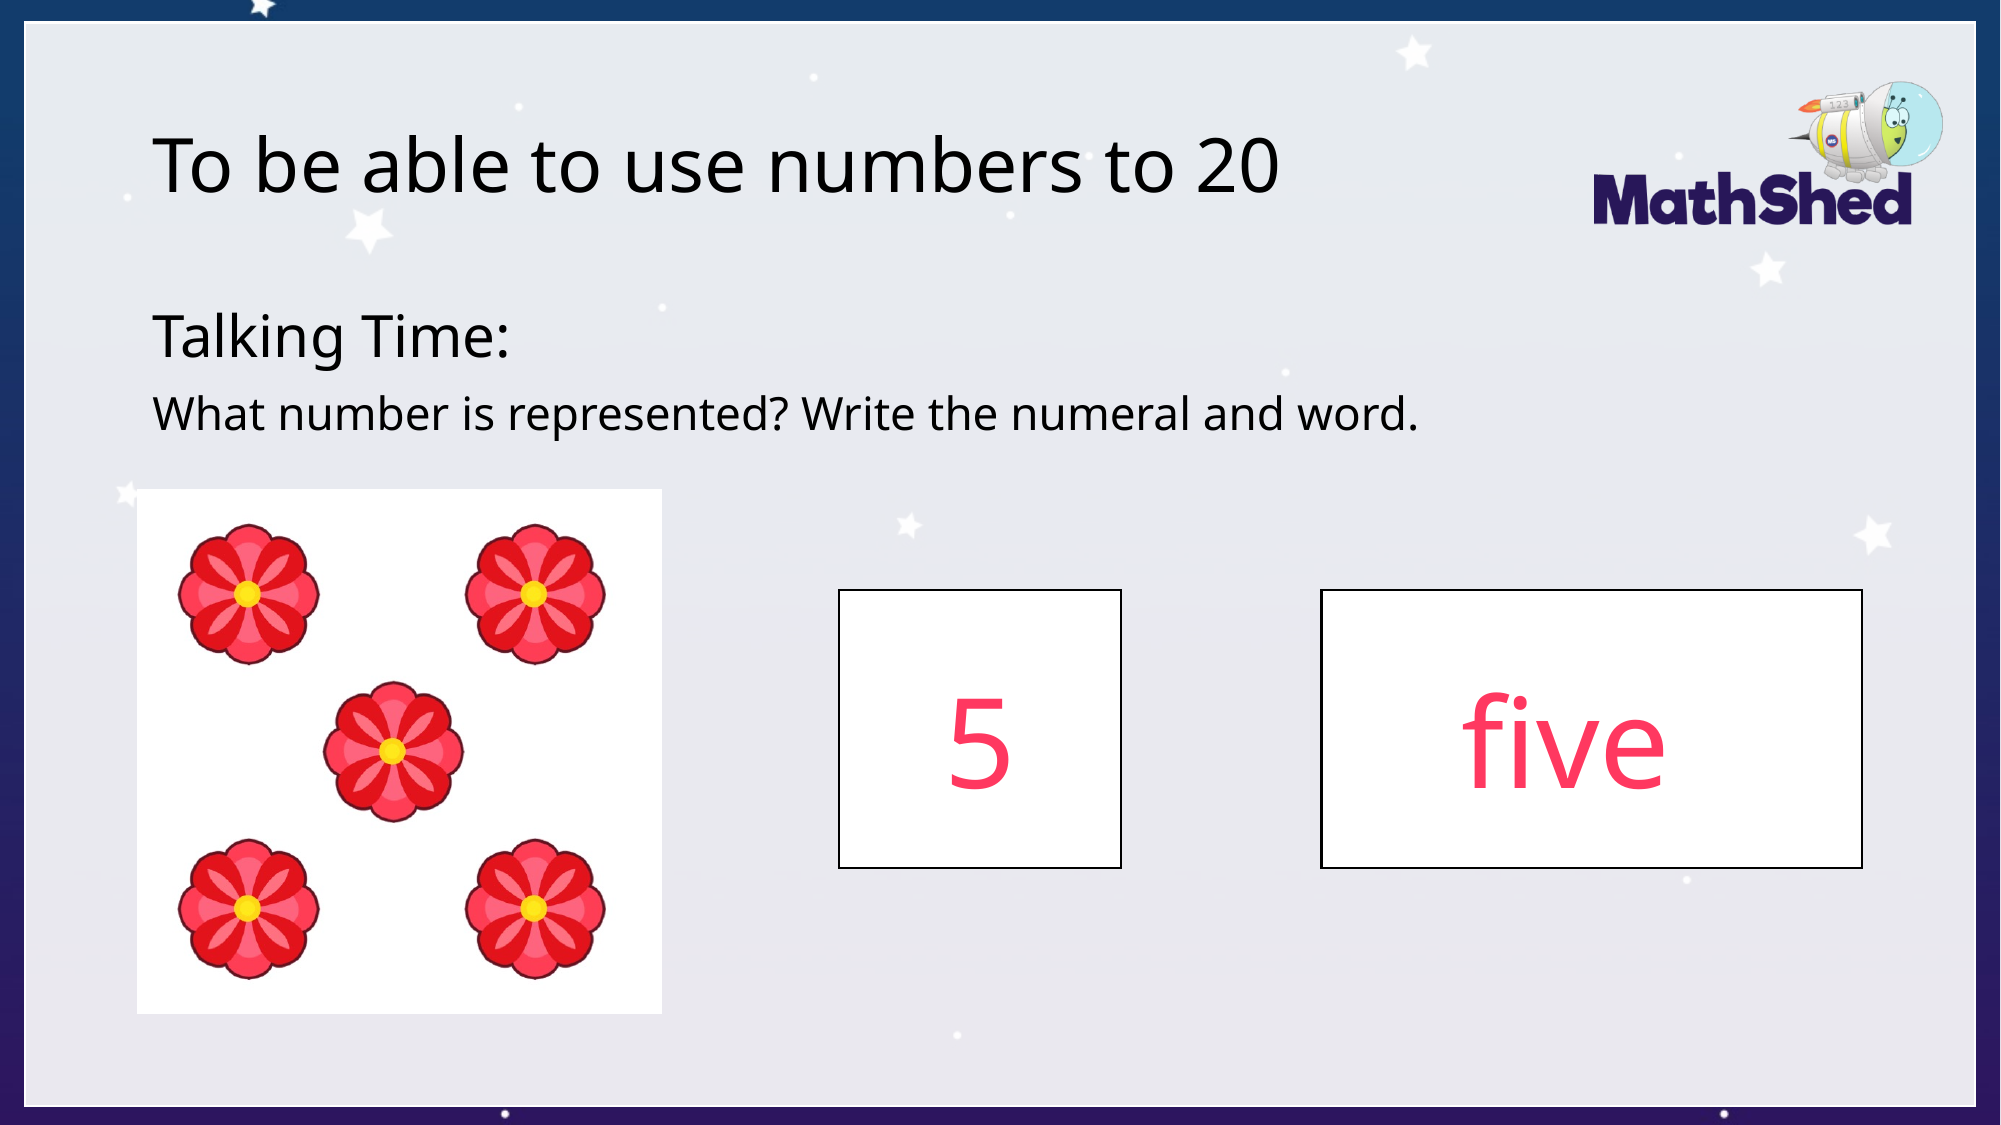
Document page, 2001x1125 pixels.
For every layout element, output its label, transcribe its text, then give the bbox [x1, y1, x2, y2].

text_box 5 [929, 656, 1447, 822]
title To be able to use numbers to 20 [137, 59, 1578, 278]
list Talking Time: What number is represented? Write the numeral and word. [137, 299, 1863, 1014]
text_box five [1447, 656, 1963, 822]
picture [0, 0, 2001, 1125]
text_box [1320, 822, 1863, 869]
text_box [1320, 589, 1863, 656]
text_box [838, 589, 1122, 869]
